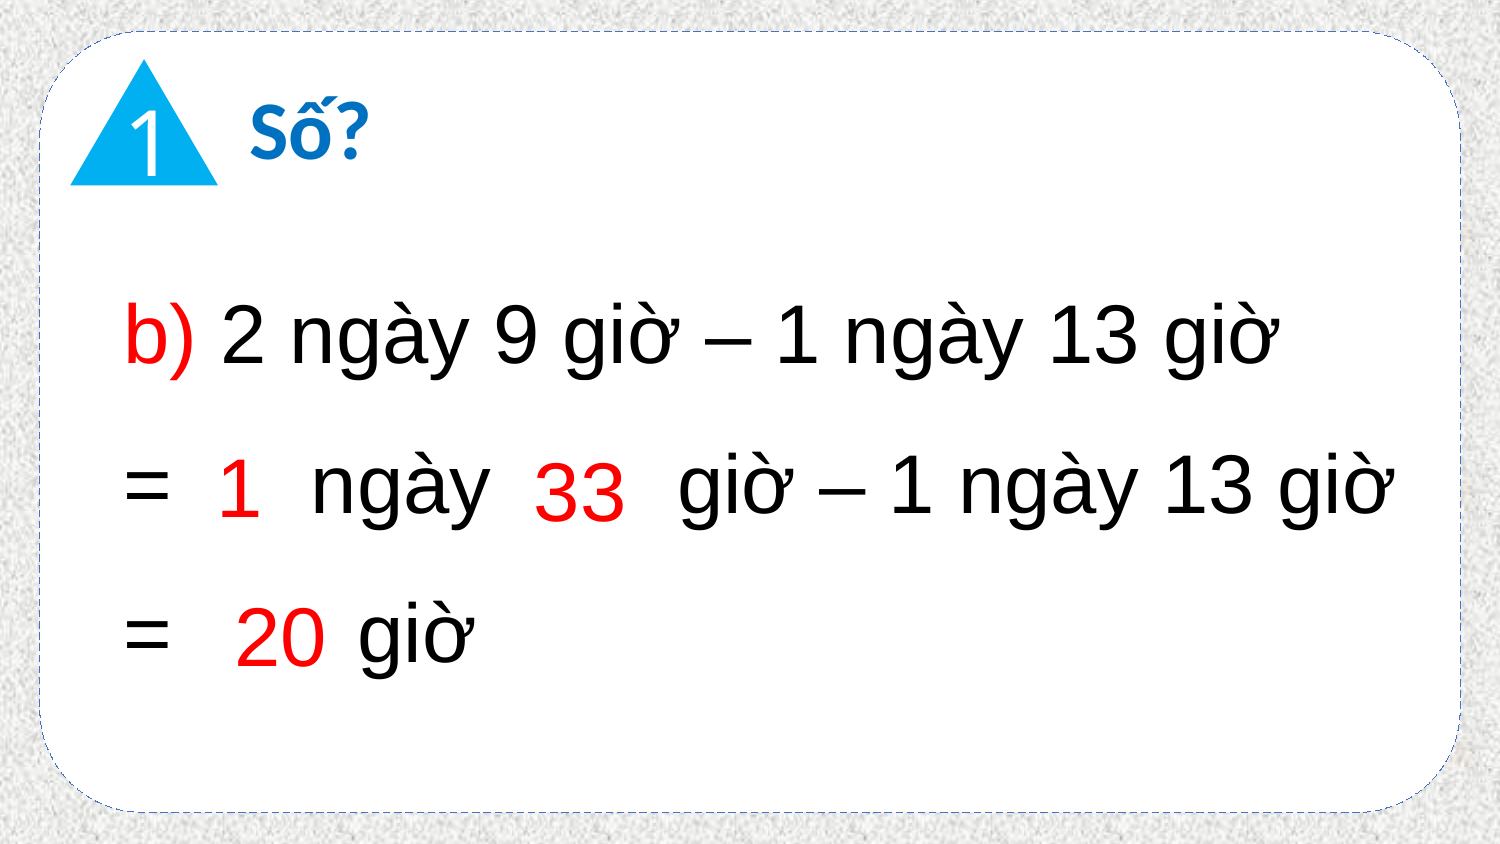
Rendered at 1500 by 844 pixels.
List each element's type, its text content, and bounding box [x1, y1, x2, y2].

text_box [70, 59, 218, 204]
picture [0, 0, 1500, 844]
text_box 33 [505, 380, 656, 546]
text_box b) 2 ngày 9 giờ – 1 ngày 13 giờ = .?. ngày .?. giờ – 1 ngày 13 giờ = .?. giờ [108, 222, 1444, 687]
text_box 20 [217, 525, 344, 691]
text_box [39, 31, 1461, 813]
text_box Số? [234, 69, 709, 184]
text_box 1 [184, 376, 295, 542]
